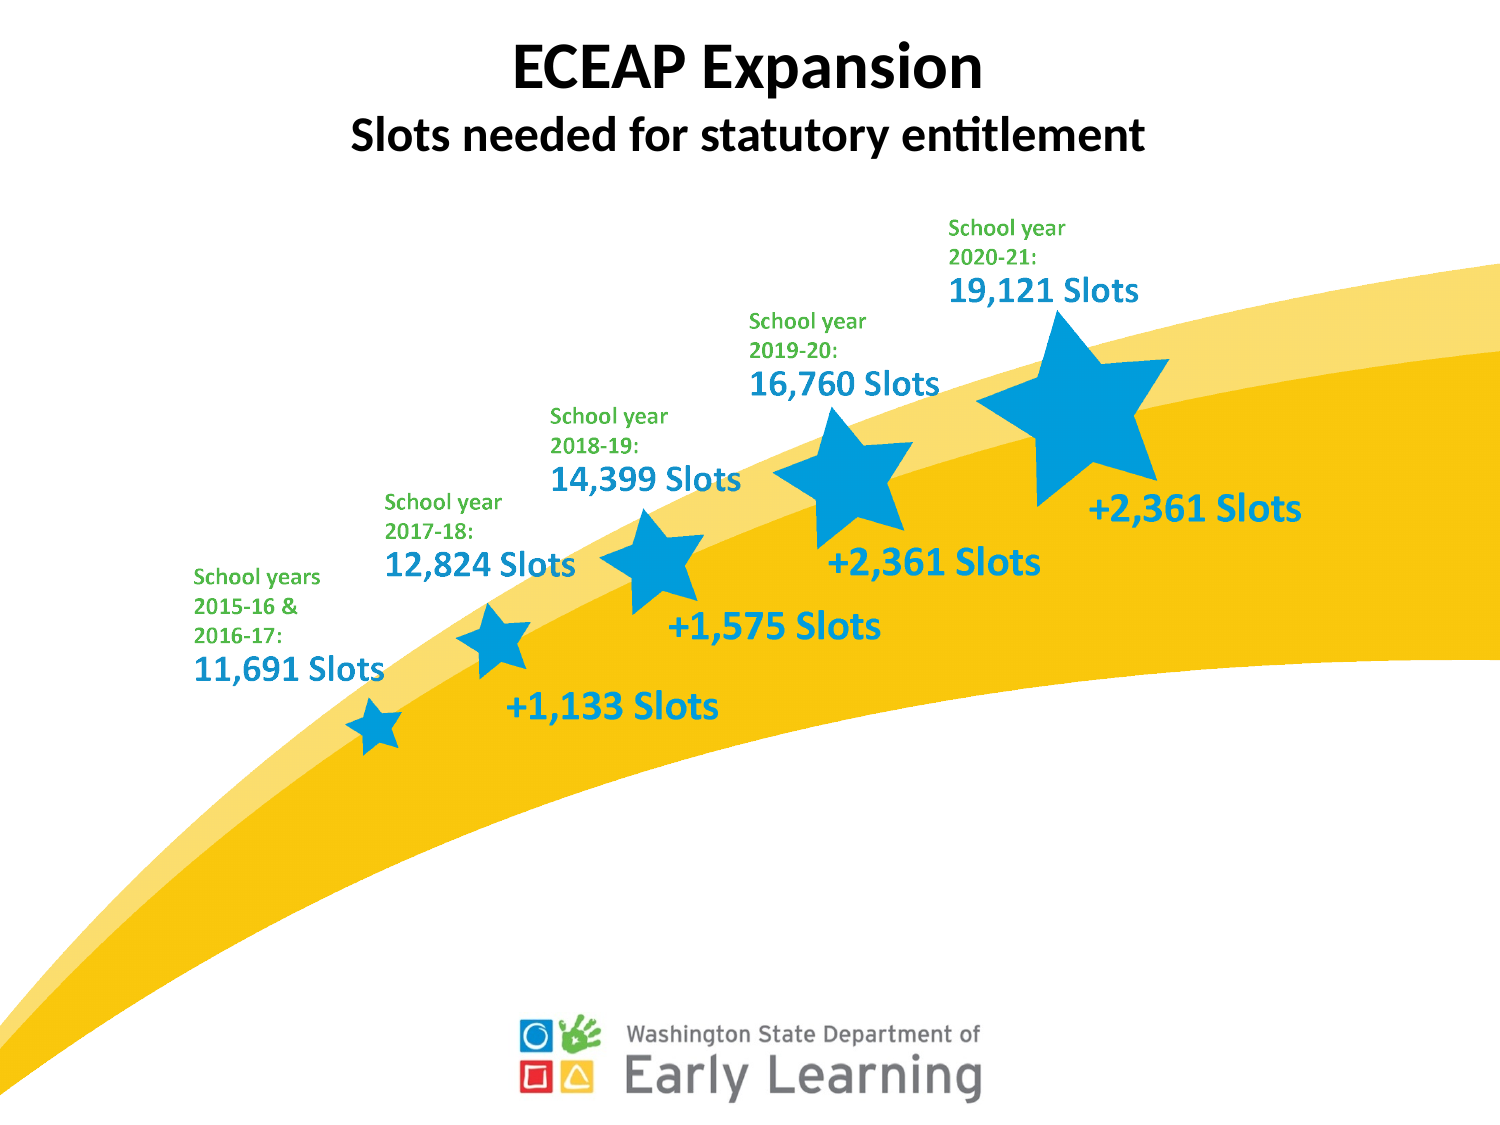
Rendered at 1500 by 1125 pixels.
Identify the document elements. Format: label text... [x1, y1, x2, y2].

text_box ECEAP Expansion Slots needed for statutory entitlement [0, 11, 1500, 172]
picture [0, 215, 1500, 1105]
